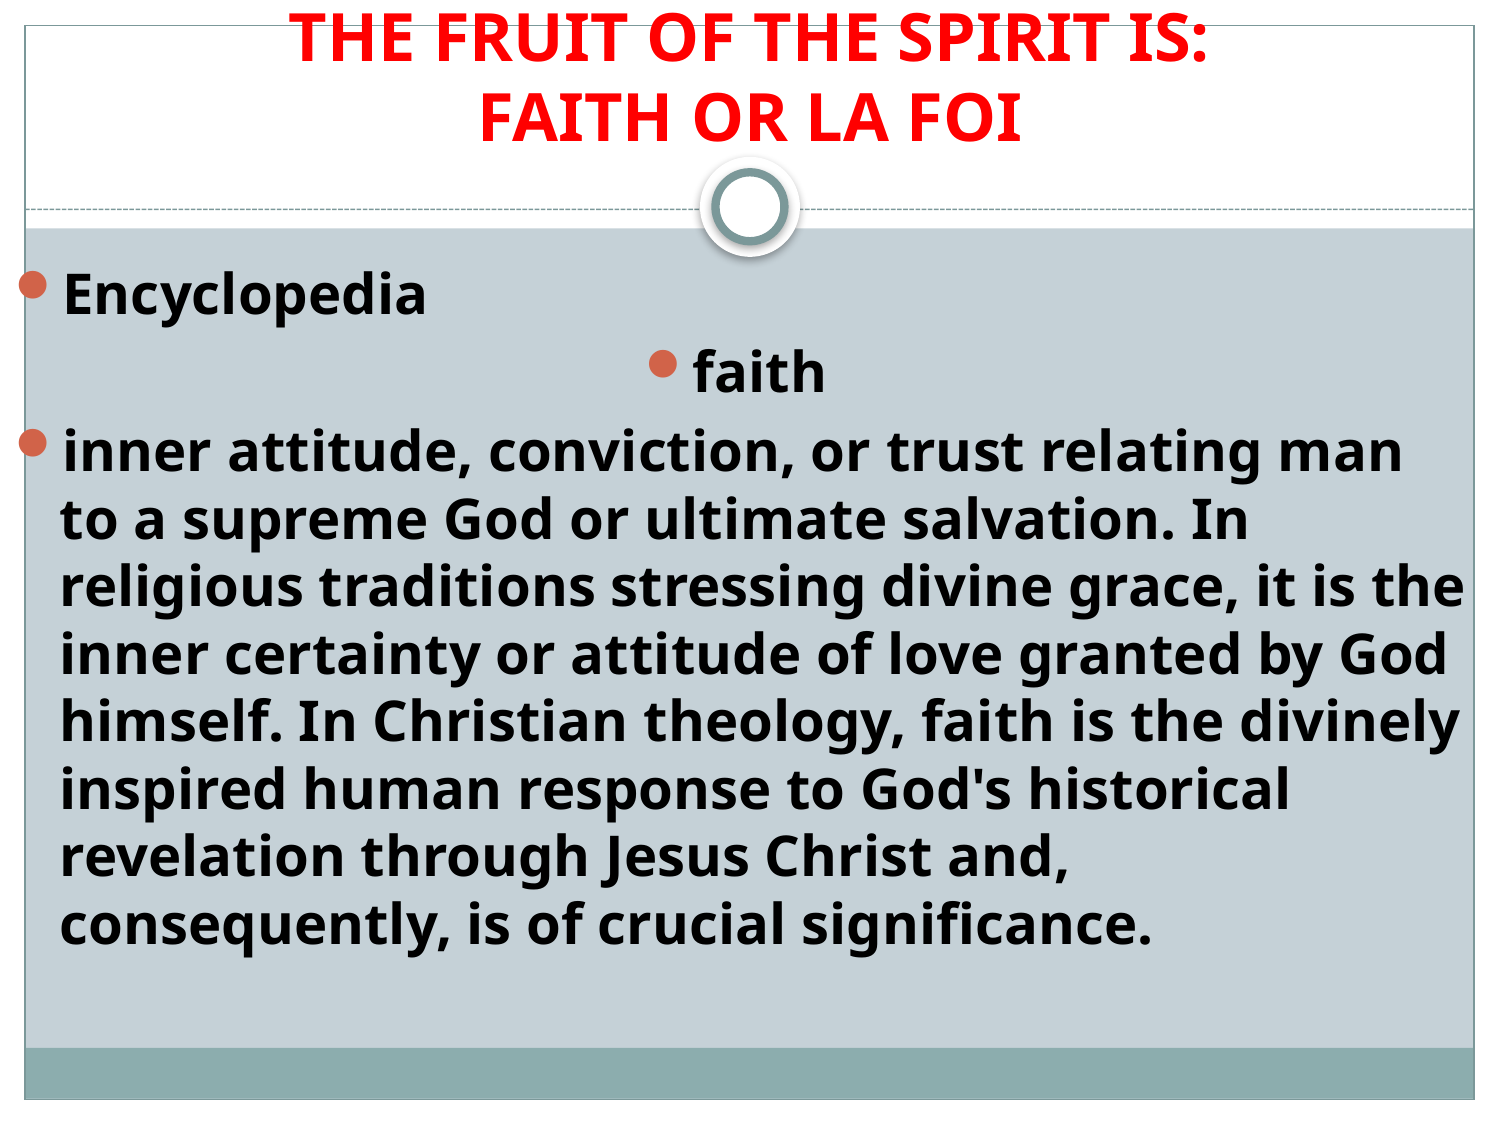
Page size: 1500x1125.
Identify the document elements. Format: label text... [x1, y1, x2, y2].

list Encyclopedia faith inner attitude, conviction, or trust relating man to a supreme God or ultimate salvation. In religious traditions stressing divine grace, it is the inner certainty or attitude of love granted by God himself. In Christian theology, faith is the divinely inspired human response to God's historical revelation through Jesus Christ and, consequently, is of crucial significance. [0, 250, 1488, 1100]
title THE FRUIT OF THE SPIRIT IS: FAITH OR LA FOI [0, 0, 1500, 162]
